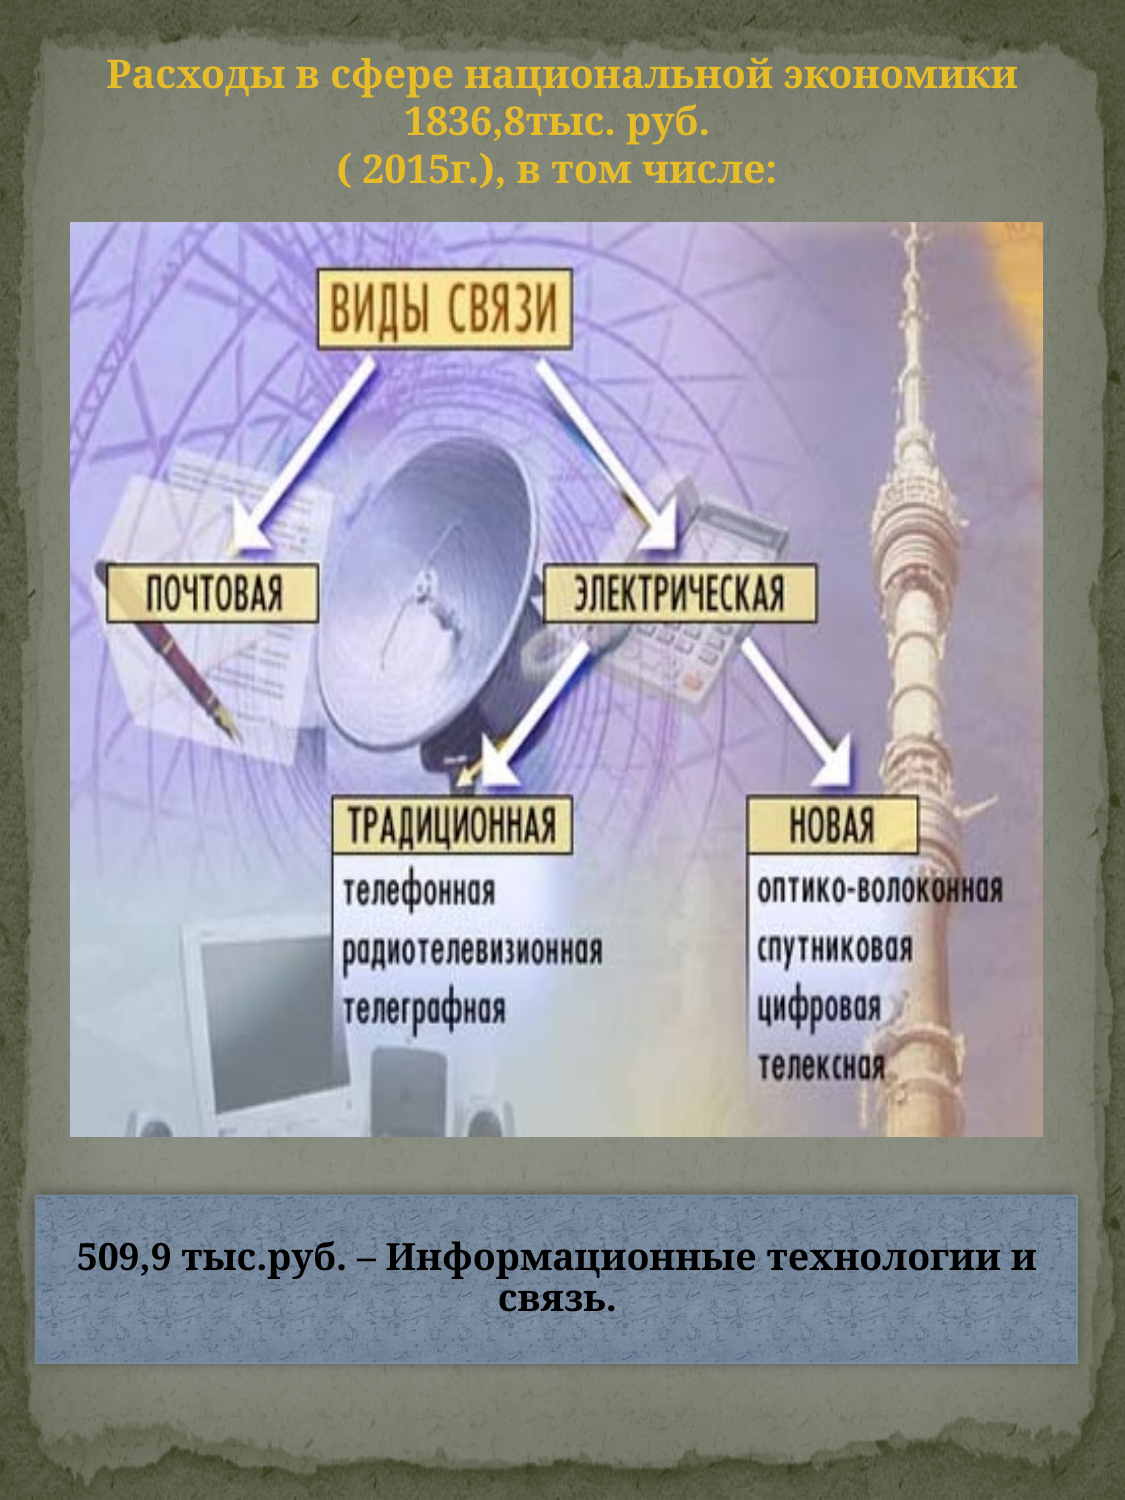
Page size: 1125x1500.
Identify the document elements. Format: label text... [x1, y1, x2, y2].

picture [70, 222, 1043, 1137]
text_box Расходы в сфере национальной экономики 1836,8тыс. руб. ( 2015г.), в том числе: [0, 41, 1125, 199]
text_box 509,9 тыс.руб. – Информационные технологии и связь. [38, 1198, 1076, 1362]
